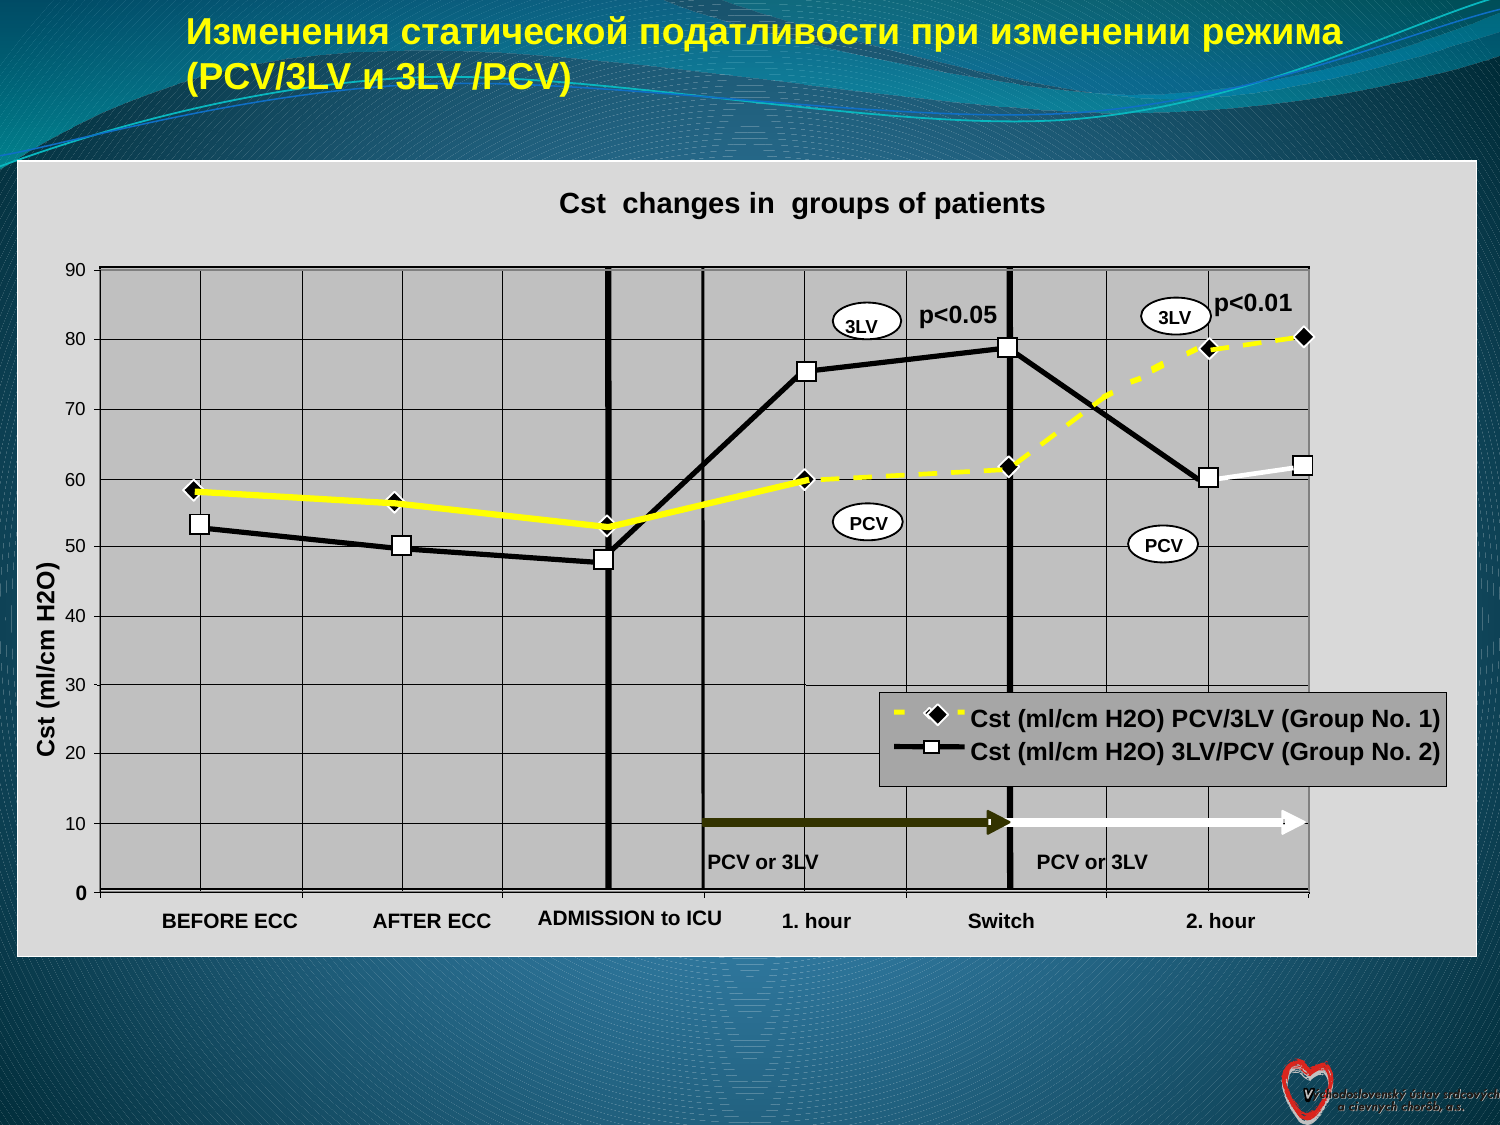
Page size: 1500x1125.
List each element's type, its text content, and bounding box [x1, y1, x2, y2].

text_box Изменения статической податливости при изменении режима (PCV/3LV и 3LV /PCV) [171, 0, 1369, 105]
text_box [1281, 1058, 1500, 1125]
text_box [17, 160, 1477, 957]
